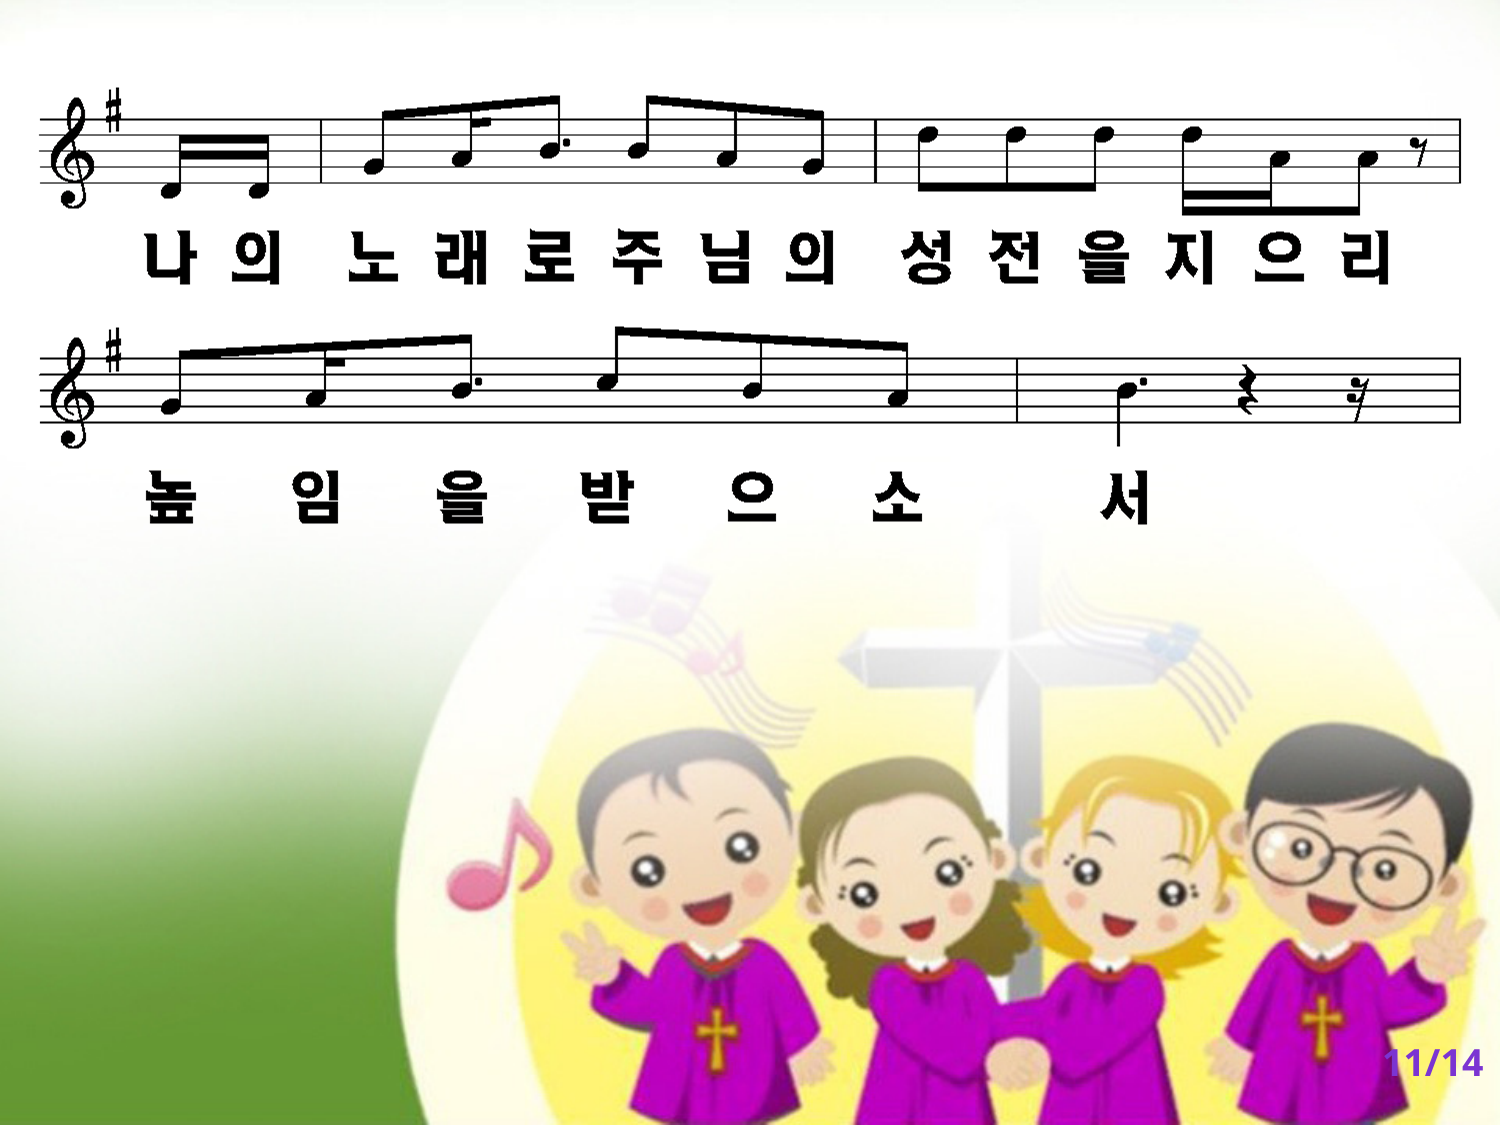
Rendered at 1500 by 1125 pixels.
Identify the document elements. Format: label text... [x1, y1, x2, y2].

picture [0, 0, 1500, 1125]
text_box 11/14 [1367, 1031, 1499, 1092]
